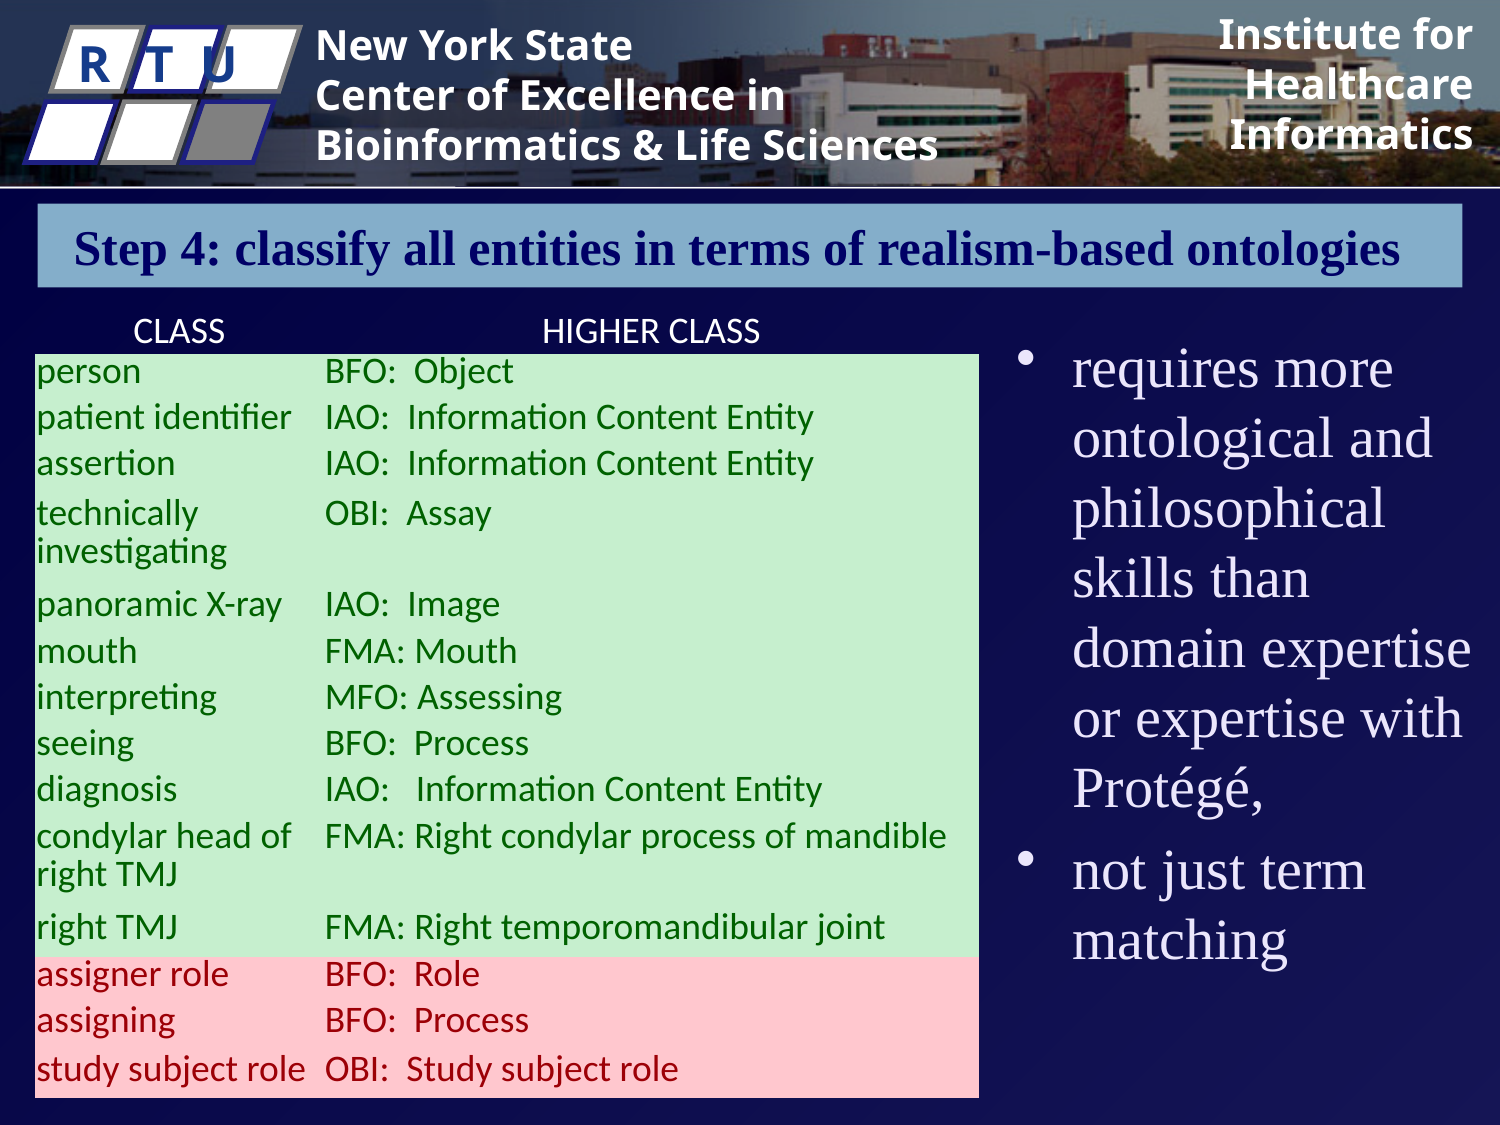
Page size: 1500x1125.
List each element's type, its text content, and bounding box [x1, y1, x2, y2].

table_cell FMA: Mouth [324, 634, 979, 680]
table_cell FMA: Right condylar process of mandible [324, 819, 979, 910]
table_cell BFO: Role [324, 957, 979, 1003]
table_cell OBI: Study subject role [324, 1051, 979, 1098]
table_cell assigner role [35, 957, 324, 1003]
picture [0, 0, 1500, 186]
list requires more ontological and philosophical skills than domain expertise or expertise with Protégé, not just term matching [1001, 321, 1500, 1097]
table_cell BFO: Process [324, 726, 979, 772]
table_cell IAO: Information Content Entity [324, 400, 979, 446]
table_cell assigning [35, 1003, 324, 1051]
table_header HIGHER CLASS [324, 307, 979, 354]
table_cell BFO: Process [324, 1003, 979, 1051]
table_cell panoramic X-ray [35, 587, 324, 634]
table_cell right TMJ [35, 910, 324, 957]
table_cell condylar head of right TMJ [35, 819, 324, 910]
table_cell assertion [35, 446, 324, 496]
table_cell IAO: Information Content Entity [324, 446, 979, 496]
title Step 4: classify all entities in terms of realism-based ontologies [37, 203, 1463, 288]
table_cell patient identifier [35, 400, 324, 446]
table_cell OBI: Assay [324, 496, 979, 587]
table_cell IAO: Information Content Entity [324, 772, 979, 819]
table_cell IAO: Image [324, 587, 979, 634]
table_cell BFO: Object [324, 354, 979, 400]
table_cell diagnosis [35, 772, 324, 819]
table_cell study subject role [35, 1051, 324, 1098]
table_cell MFO: Assessing [324, 680, 979, 726]
table_cell mouth [35, 634, 324, 680]
table_cell person [35, 354, 324, 400]
table_cell technically investigating [35, 496, 324, 587]
table_cell interpreting [35, 680, 324, 726]
table_cell seeing [35, 726, 324, 772]
table_cell FMA: Right temporomandibular joint [324, 910, 979, 957]
table_header CLASS [35, 307, 324, 354]
